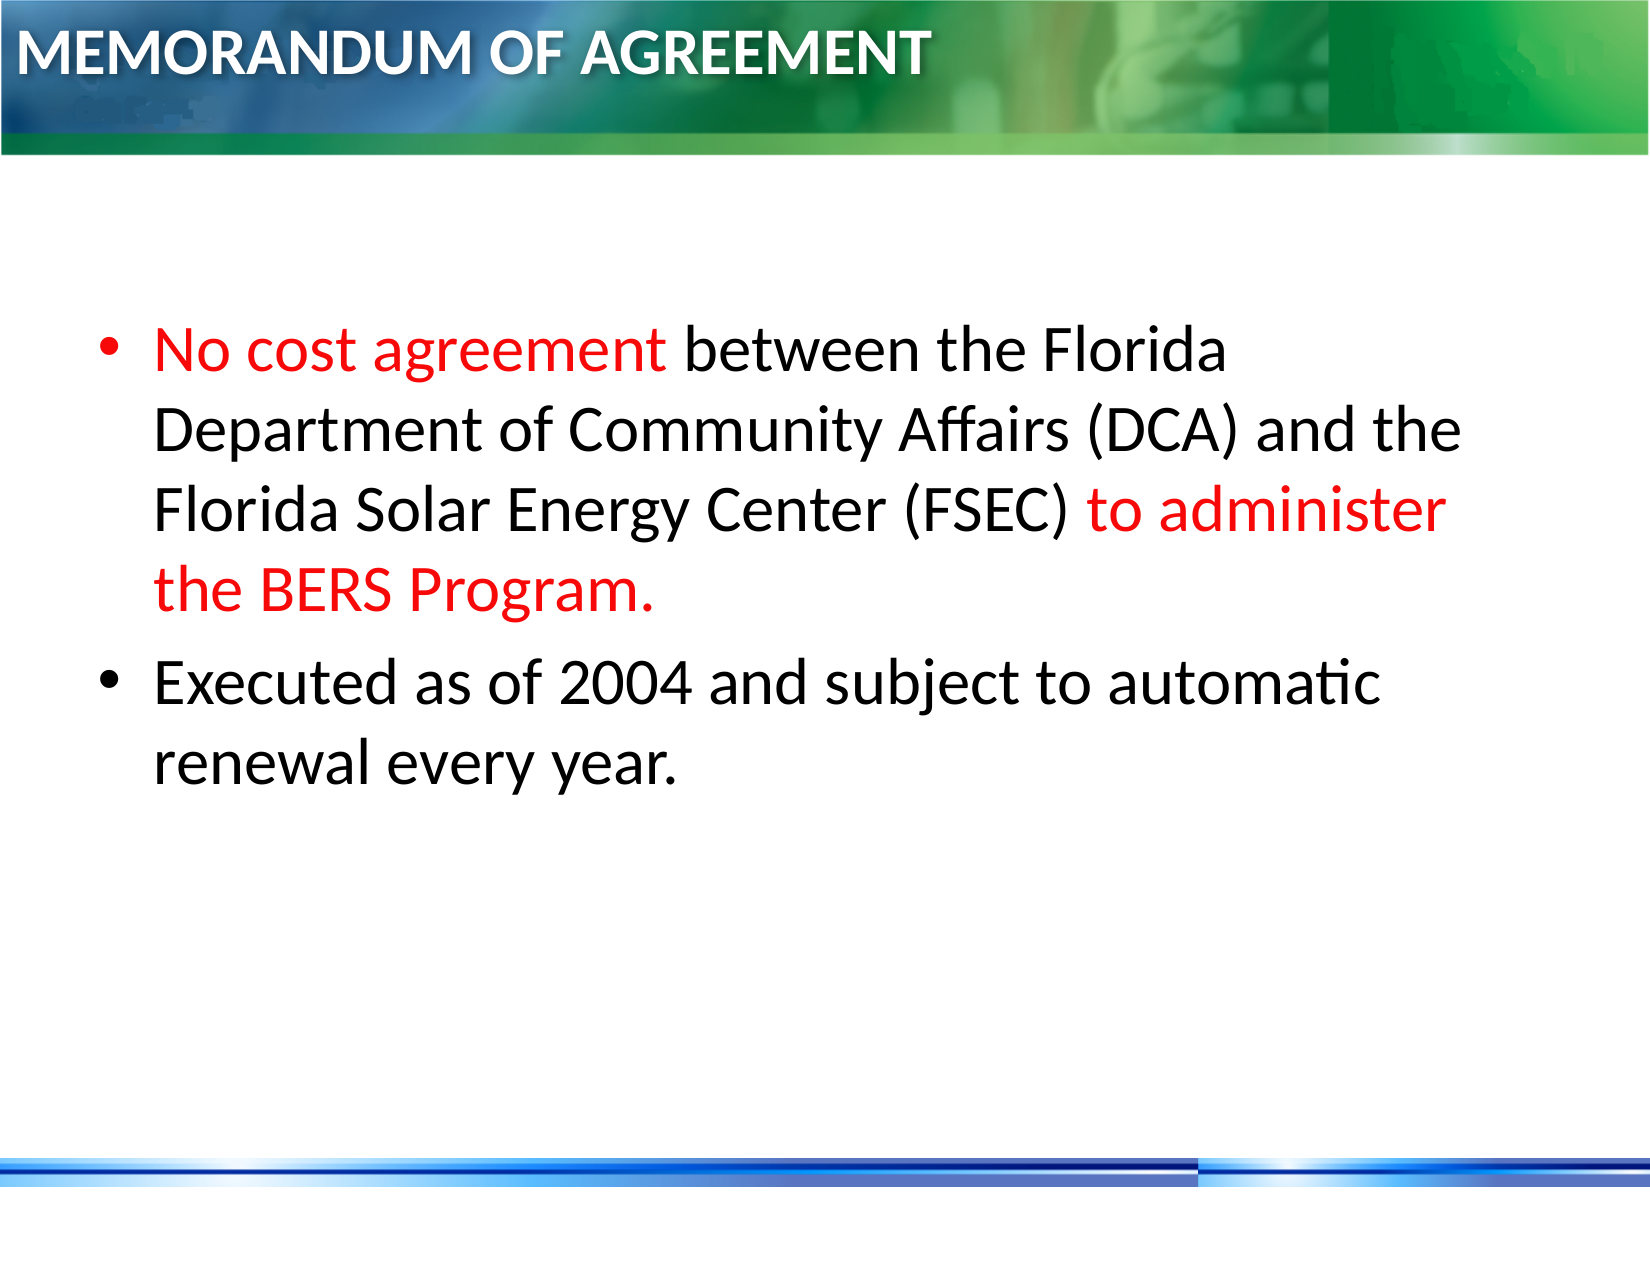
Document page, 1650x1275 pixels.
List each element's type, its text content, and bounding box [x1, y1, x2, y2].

title Memorandum of Agreement [0, 0, 1334, 134]
picture [0, 1158, 1650, 1187]
list No cost agreement between the Florida Department of Community Affairs (DCA) and the Florida Solar Energy Center (FSEC) to administer the BERS Program. Executed as of 2004 and subject to automatic renewal every year. [82, 297, 1568, 1139]
picture [0, 0, 1650, 749]
